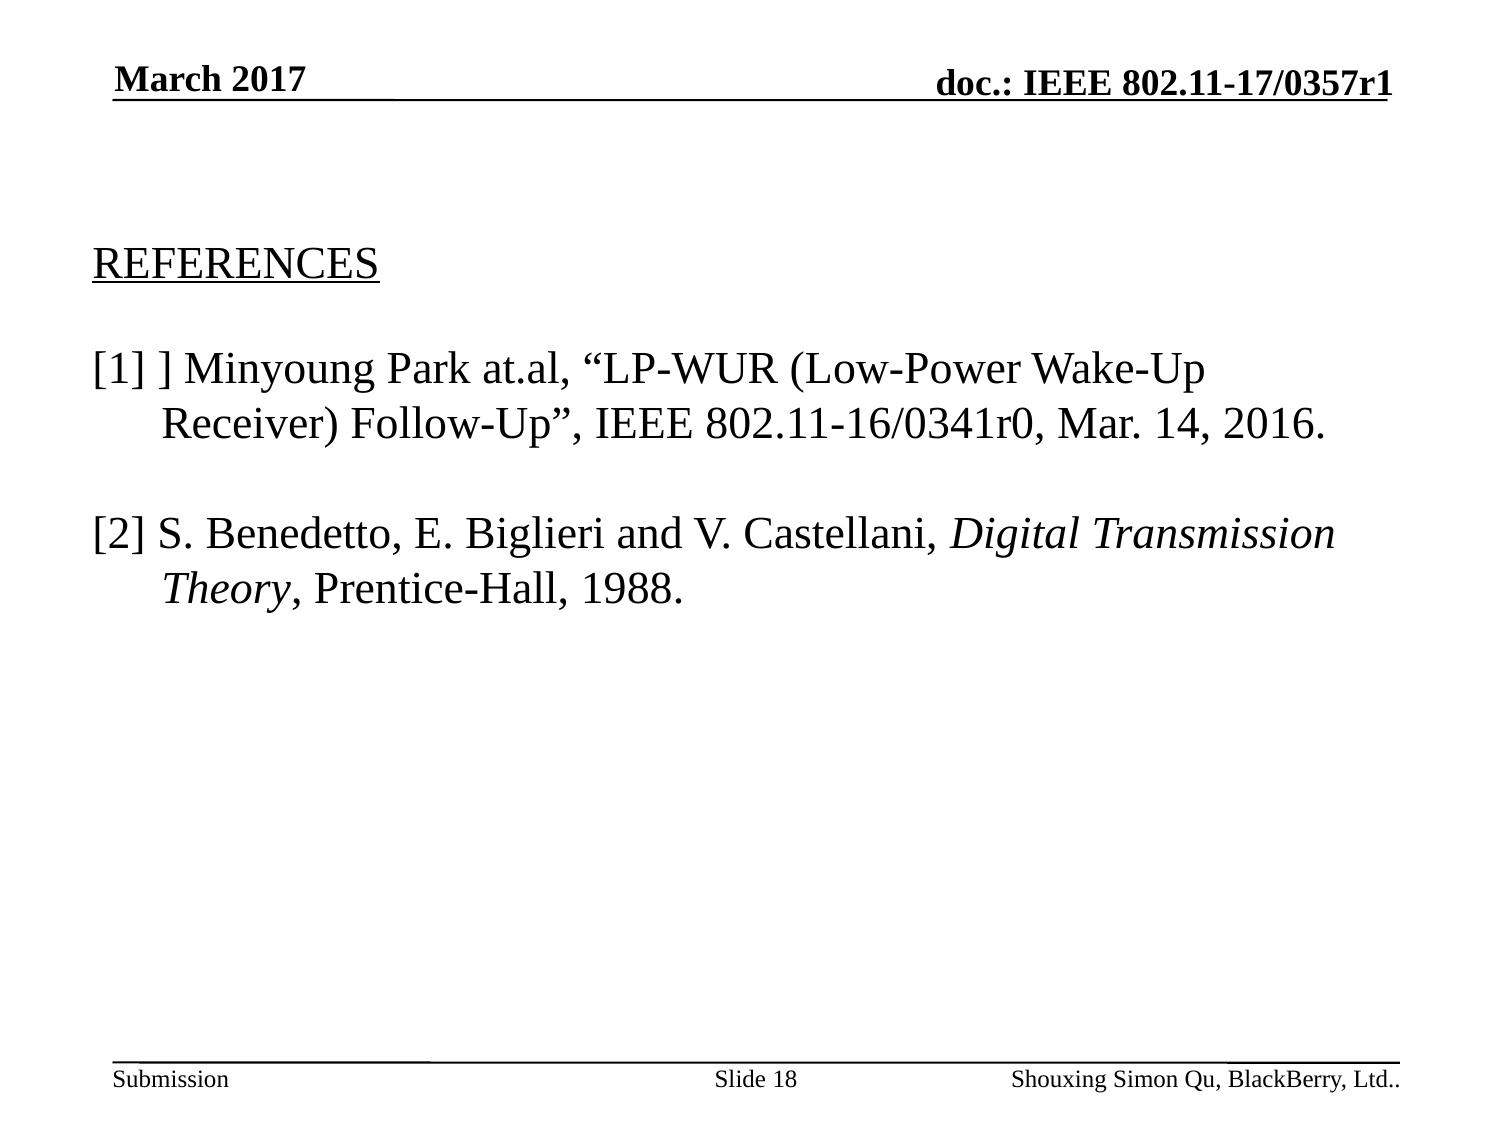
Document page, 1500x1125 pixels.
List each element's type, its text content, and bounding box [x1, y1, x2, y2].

footer Shouxing Simon Qu, BlackBerry, Ltd.. [878, 1061, 1402, 1093]
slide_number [114, 54, 423, 100]
text_box REFERENCES : [1] ] Minyoung Park at.al, “LP-WUR (Low-Power Wake-Up Receiver) Follow-Up”, IEEE 802.11-16/0341r0, Mar. 14, 2016. [2] S. Benedetto, E. Biglieri and V. Castellani, Digital Transmission Theory, Prentice-Hall, 1988. [77, 224, 1402, 620]
slide_number Slide 18 [712, 1061, 800, 1123]
